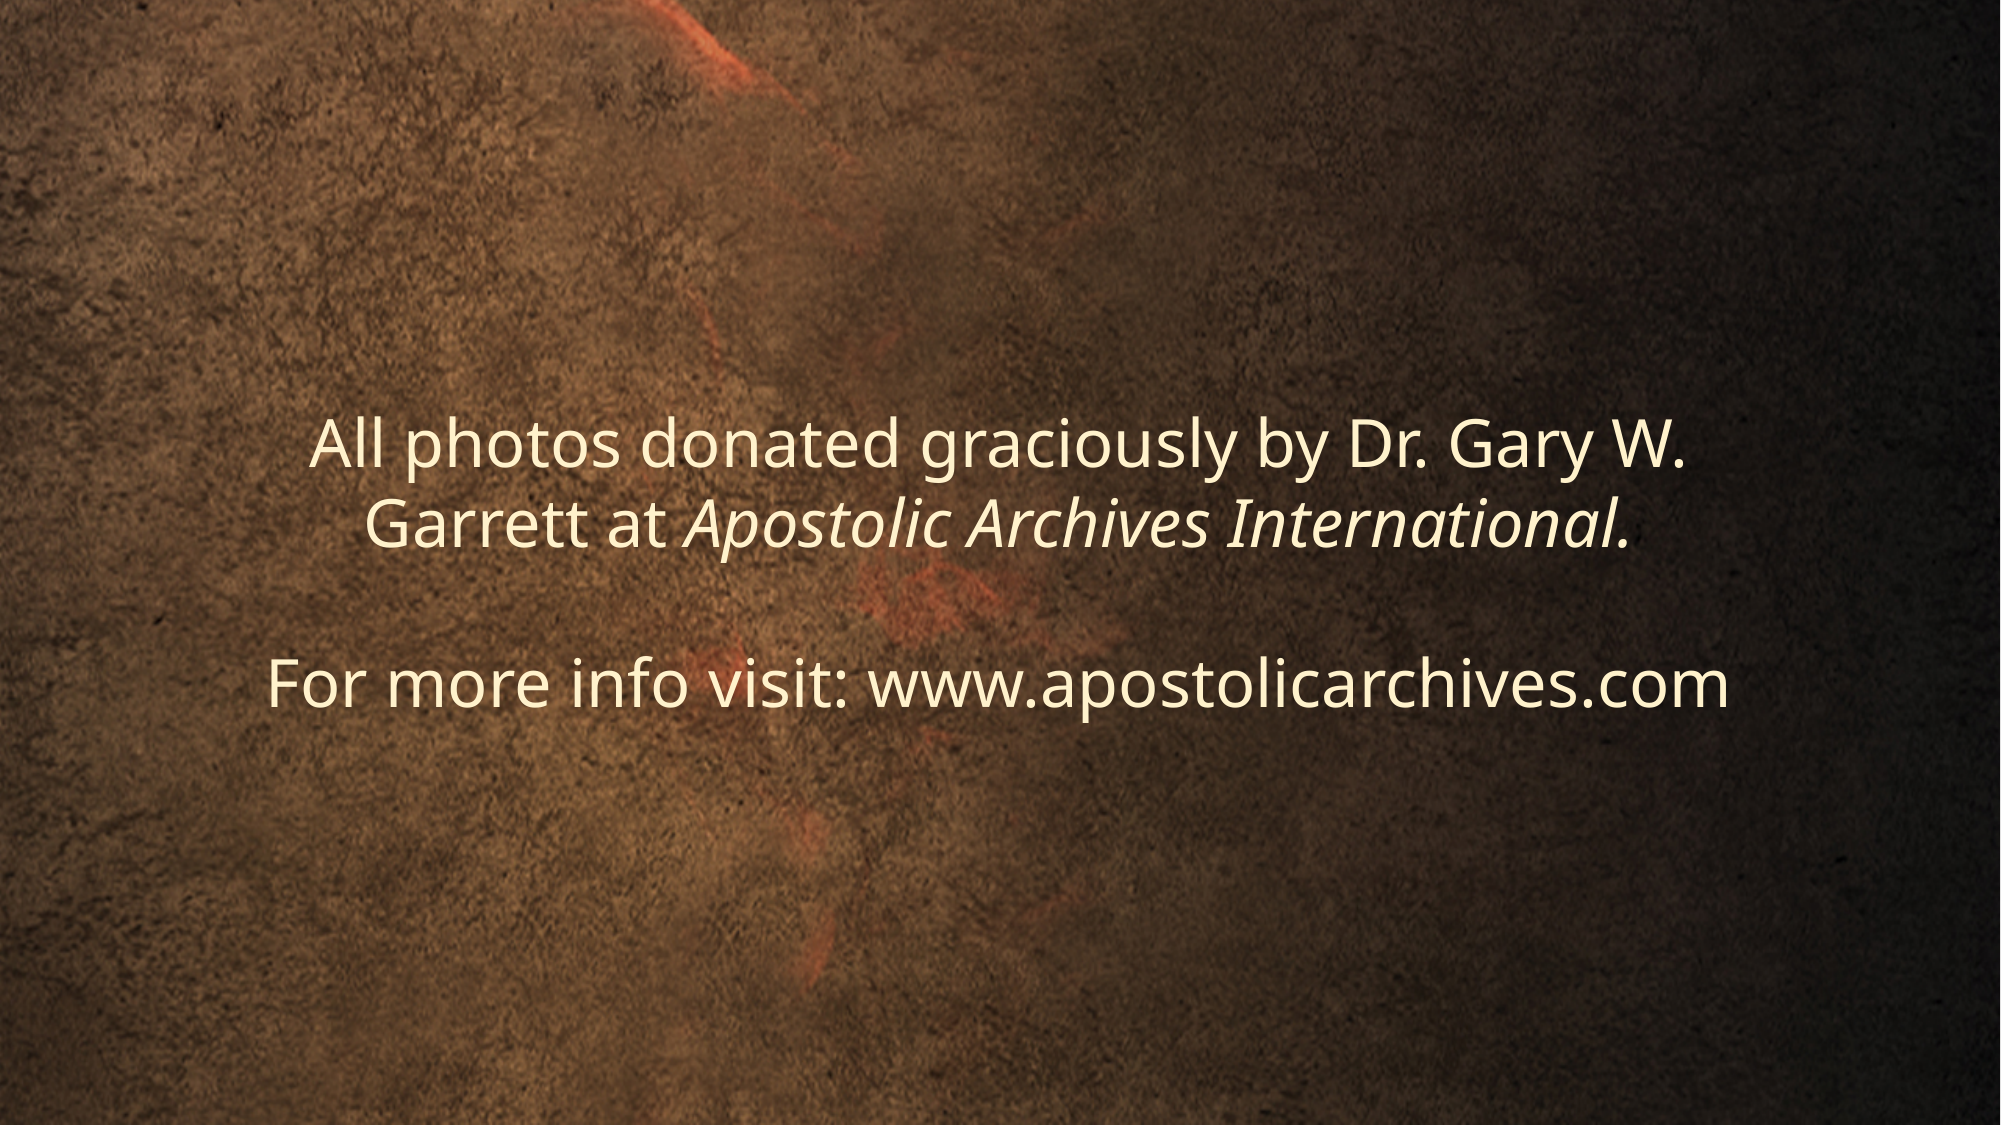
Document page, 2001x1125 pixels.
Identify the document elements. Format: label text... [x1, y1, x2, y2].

picture [0, 0, 2001, 1125]
text_box All photos donated graciously by Dr. Gary W. Garrett at Apostolic Archives International. For more info visit: www.apostolicarchives.com [248, 393, 1752, 728]
